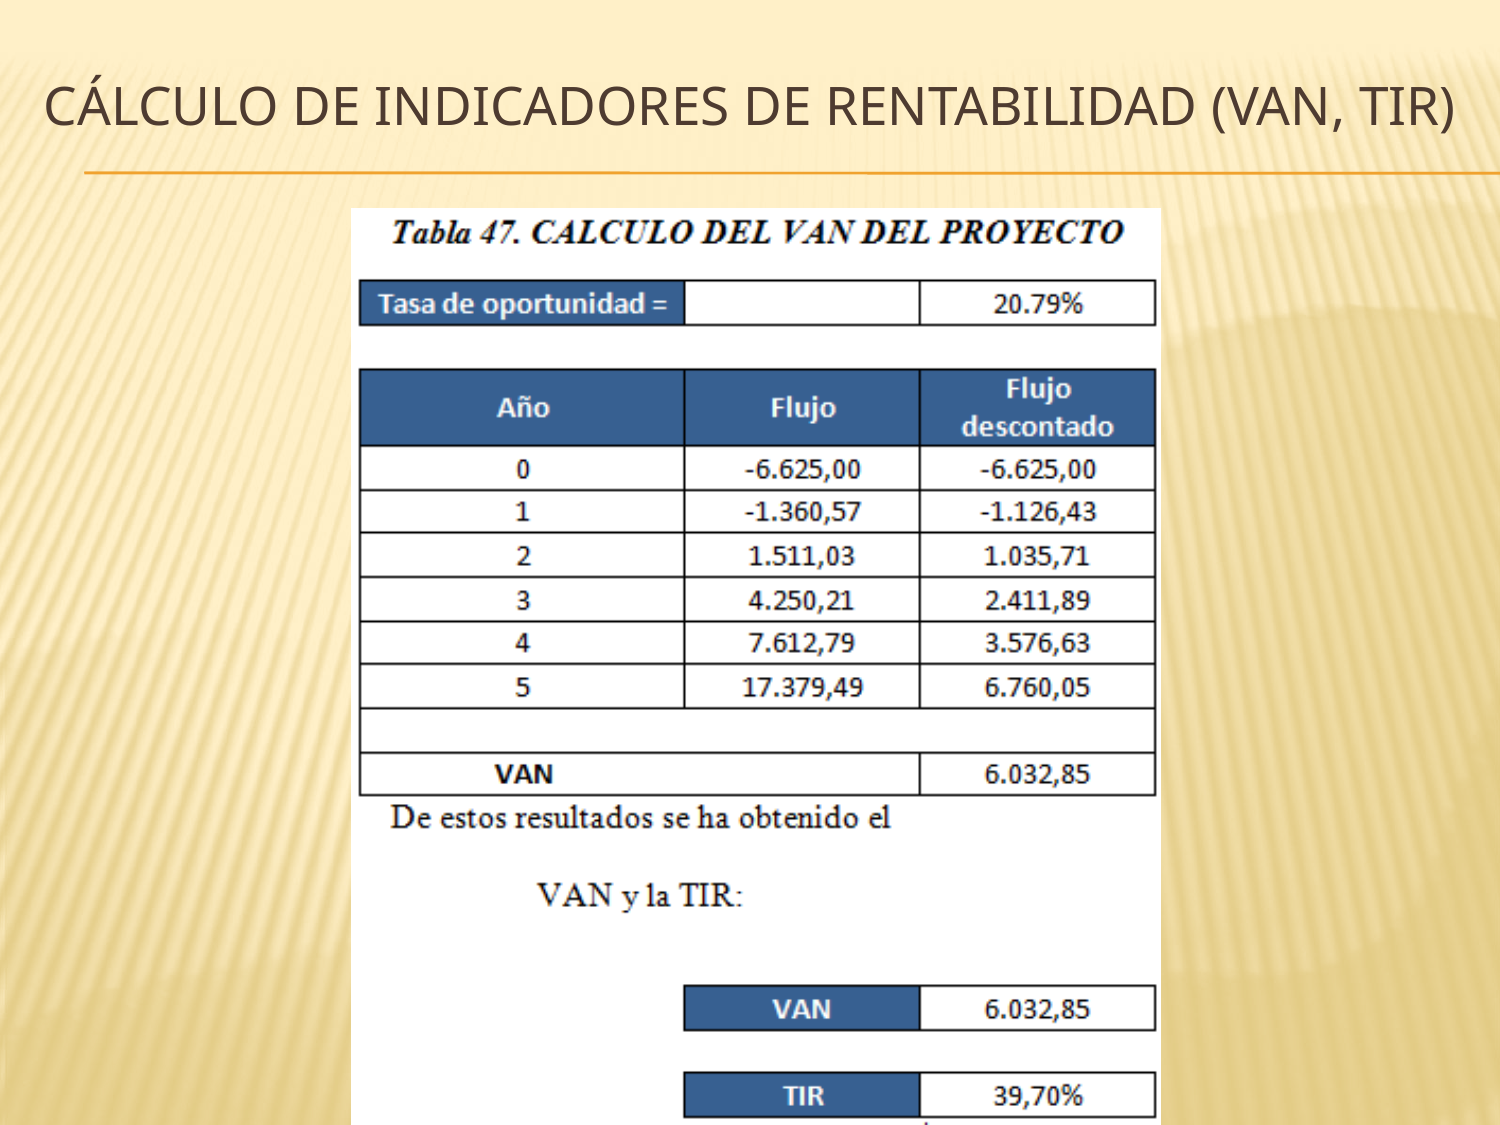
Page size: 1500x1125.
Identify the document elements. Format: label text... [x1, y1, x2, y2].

title Cálculo de indicadores de rentabilidad (VAN, TIR) [0, 35, 1500, 173]
picture [351, 208, 1161, 1125]
